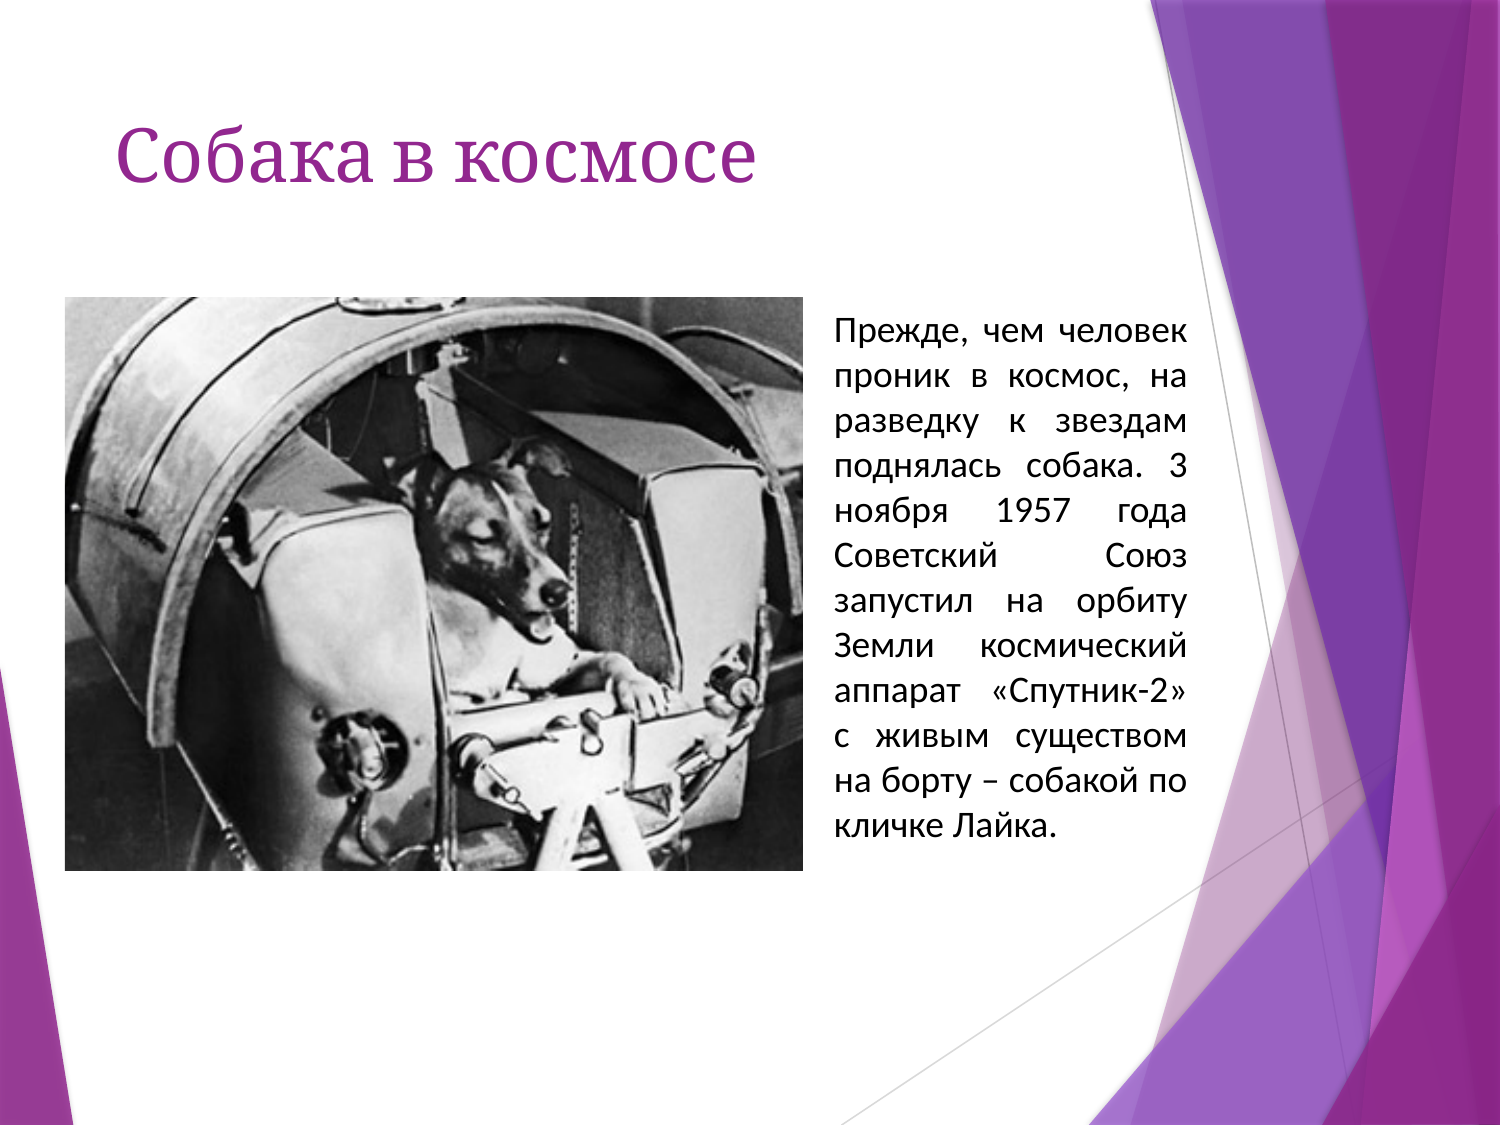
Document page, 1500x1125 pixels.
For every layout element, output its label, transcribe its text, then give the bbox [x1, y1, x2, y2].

list Прежде, чем человек проник в космос, на разведку к звездам поднялась собака. 3 ноября 1957 года Советский Союз запустил на орбиту Земли космический аппарат «Спутник-2» с живым существом на борту – собакой по кличке Лайка. [818, 297, 1203, 1001]
title Собака в космосе [99, 99, 1142, 317]
picture [64, 296, 804, 871]
